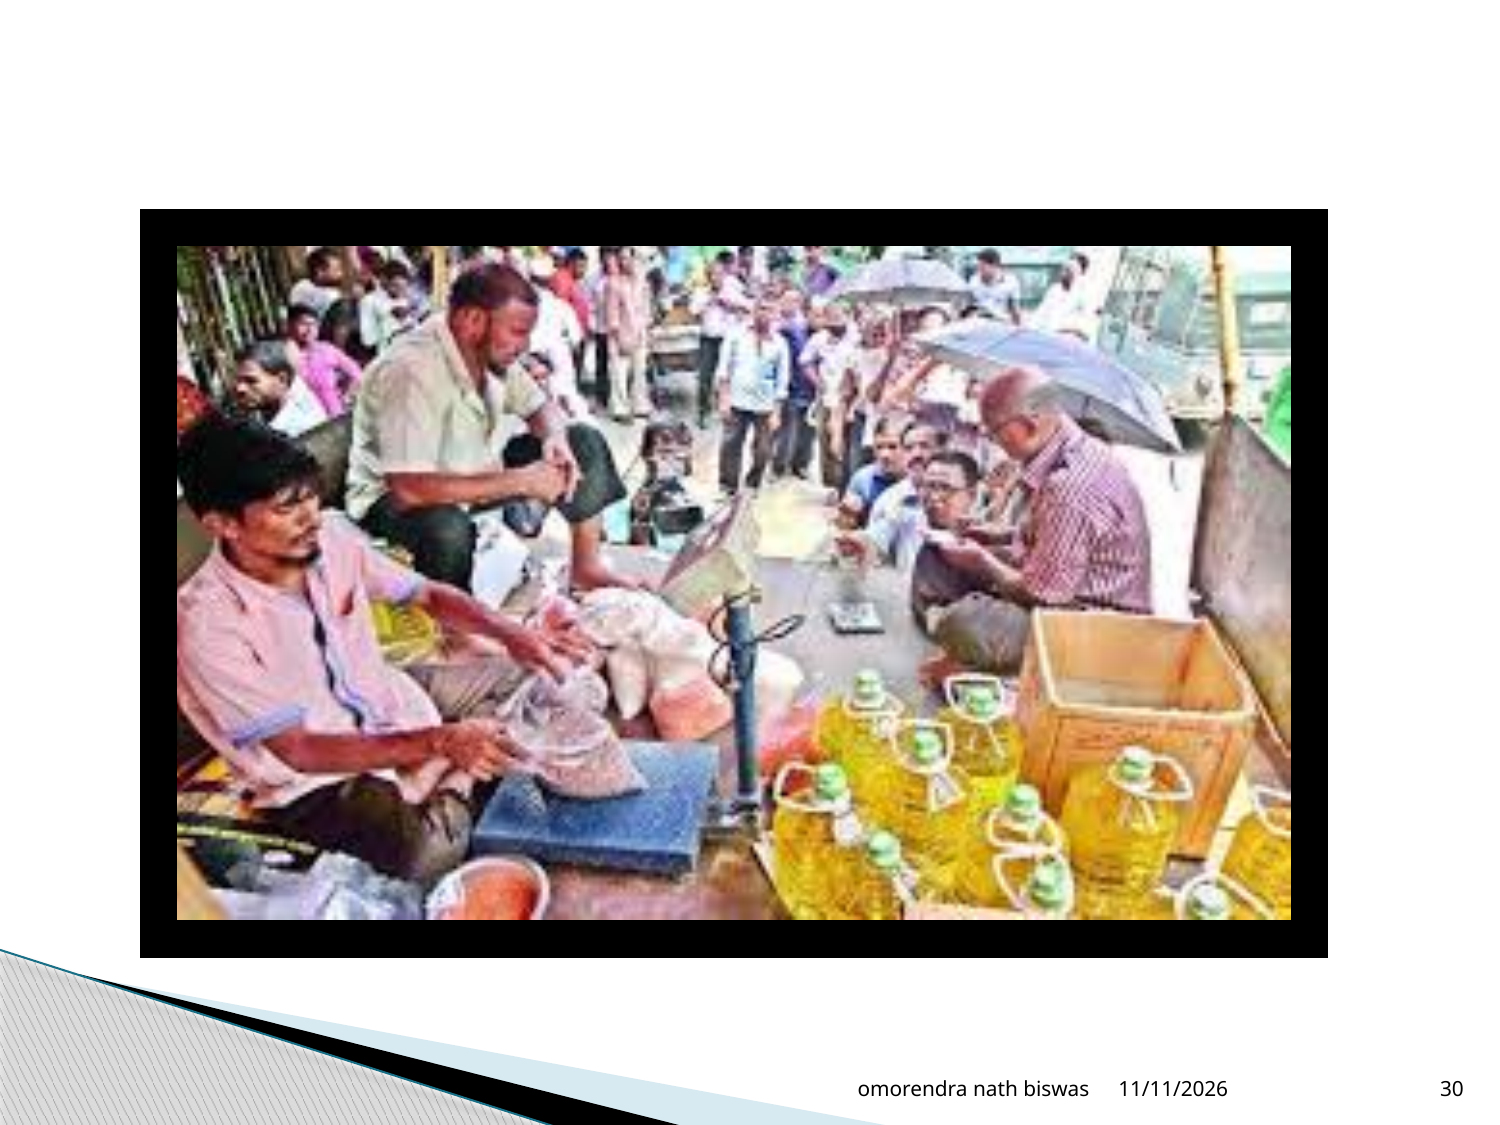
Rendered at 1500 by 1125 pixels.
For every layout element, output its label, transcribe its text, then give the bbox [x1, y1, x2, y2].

picture [176, 245, 1291, 921]
slide_number 30 [1418, 1051, 1479, 1112]
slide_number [1105, 1051, 1418, 1112]
footer omorendra nath biswas [718, 1051, 1105, 1112]
